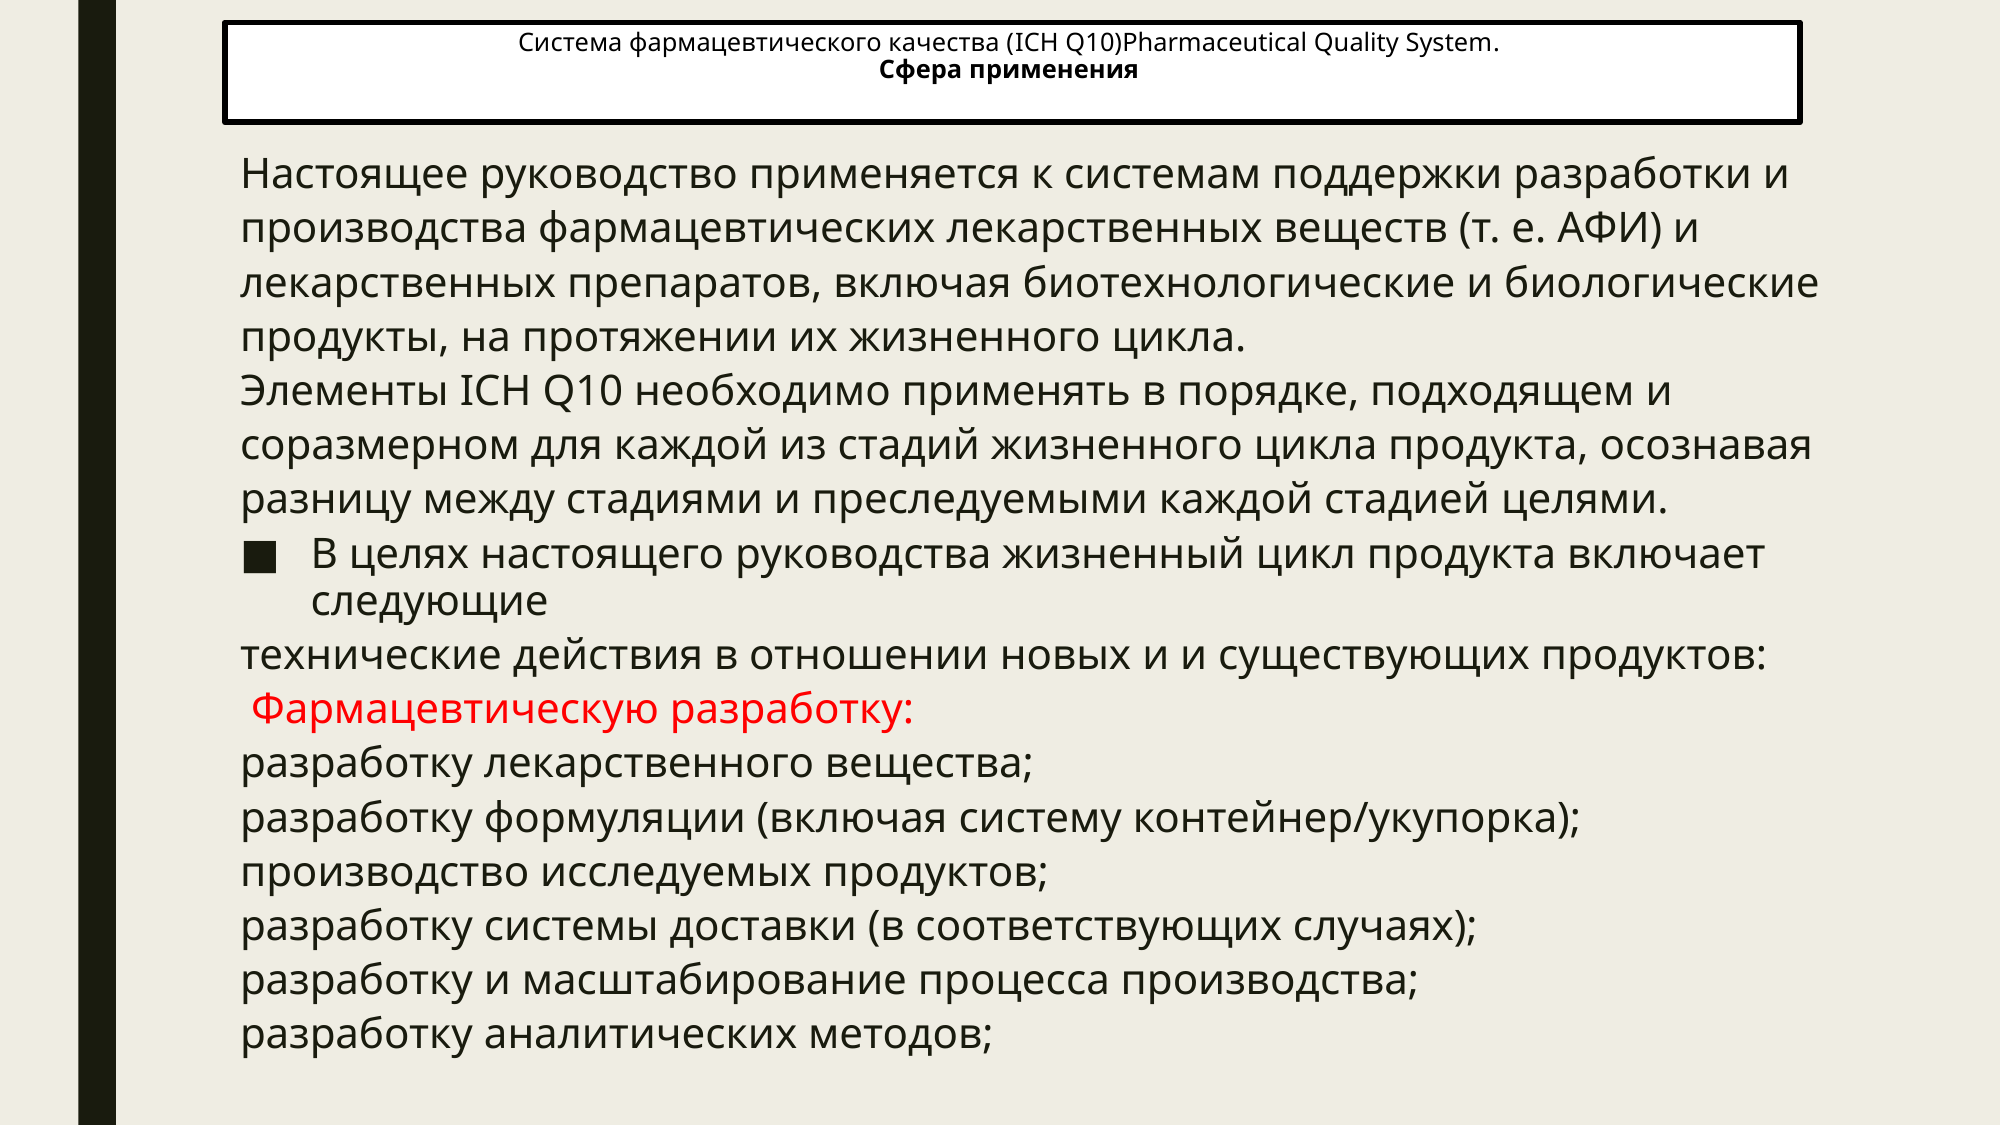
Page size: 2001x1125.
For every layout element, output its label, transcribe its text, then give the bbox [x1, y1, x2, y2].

list Настоящее руководство применяется к системам поддержки разработки и производства фармацевтических лекарственных веществ (т. е. АФИ) и лекарственных препаратов, включая биотехнологические и биологические продукты, на протяжении их жизненного цикла. Элементы ICH Q10 необходимо применять в порядке, подходящем и соразмерном для каждой из стадий жизненного цикла продукта, осознавая разницу между стадиями и преследуемыми каждой стадией целями. В целях настоящего руководства жизненный цикл продукта включает следующие технические действия в отношении новых и и существующих продуктов: Фармацевтическую разработку: разработку лекарственного вещества; разработку формуляции (включая систему контейнер/укупорка); производство исследуемых продуктов; разработку системы доставки (в соответствующих случаях); разработку и масштабирование процесса производства; разработку аналитических методов; [225, 122, 1925, 1087]
title Система фармацевтического качества (ICH Q10)Pharmaceutical Quality System. Сфера применения [222, 20, 1803, 125]
